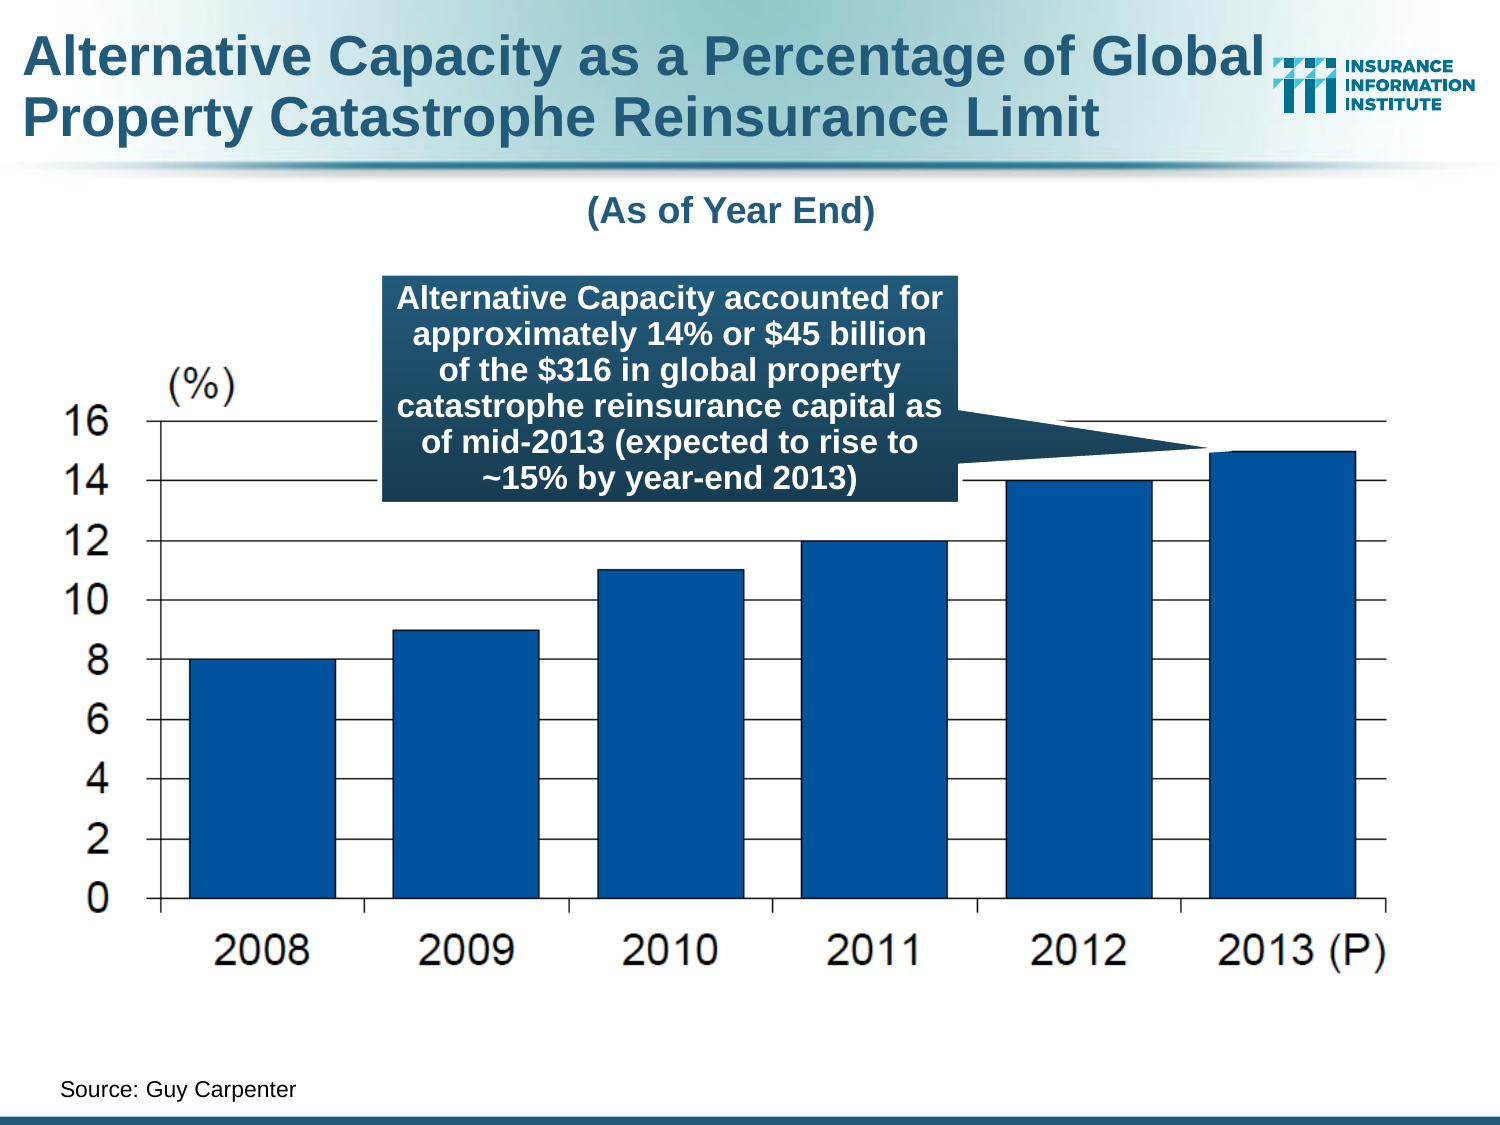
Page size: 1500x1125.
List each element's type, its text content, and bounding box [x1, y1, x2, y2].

picture [0, 0, 1500, 189]
text_box Alternative Capacity accounted for approximately 14% or $45 billion of the $316 in global property catastrophe reinsurance capital as of mid-2013 (expected to rise to ~15% by year-end 2013) [379, 273, 961, 339]
title Alternative Capacity as a Percentage of Global Property Catastrophe Reinsurance Limit [14, 0, 1365, 176]
picture [60, 341, 1410, 1012]
text_box Source: Guy Carpenter [0, 1079, 1242, 1125]
text_box (As of Year End) [56, 190, 1406, 232]
